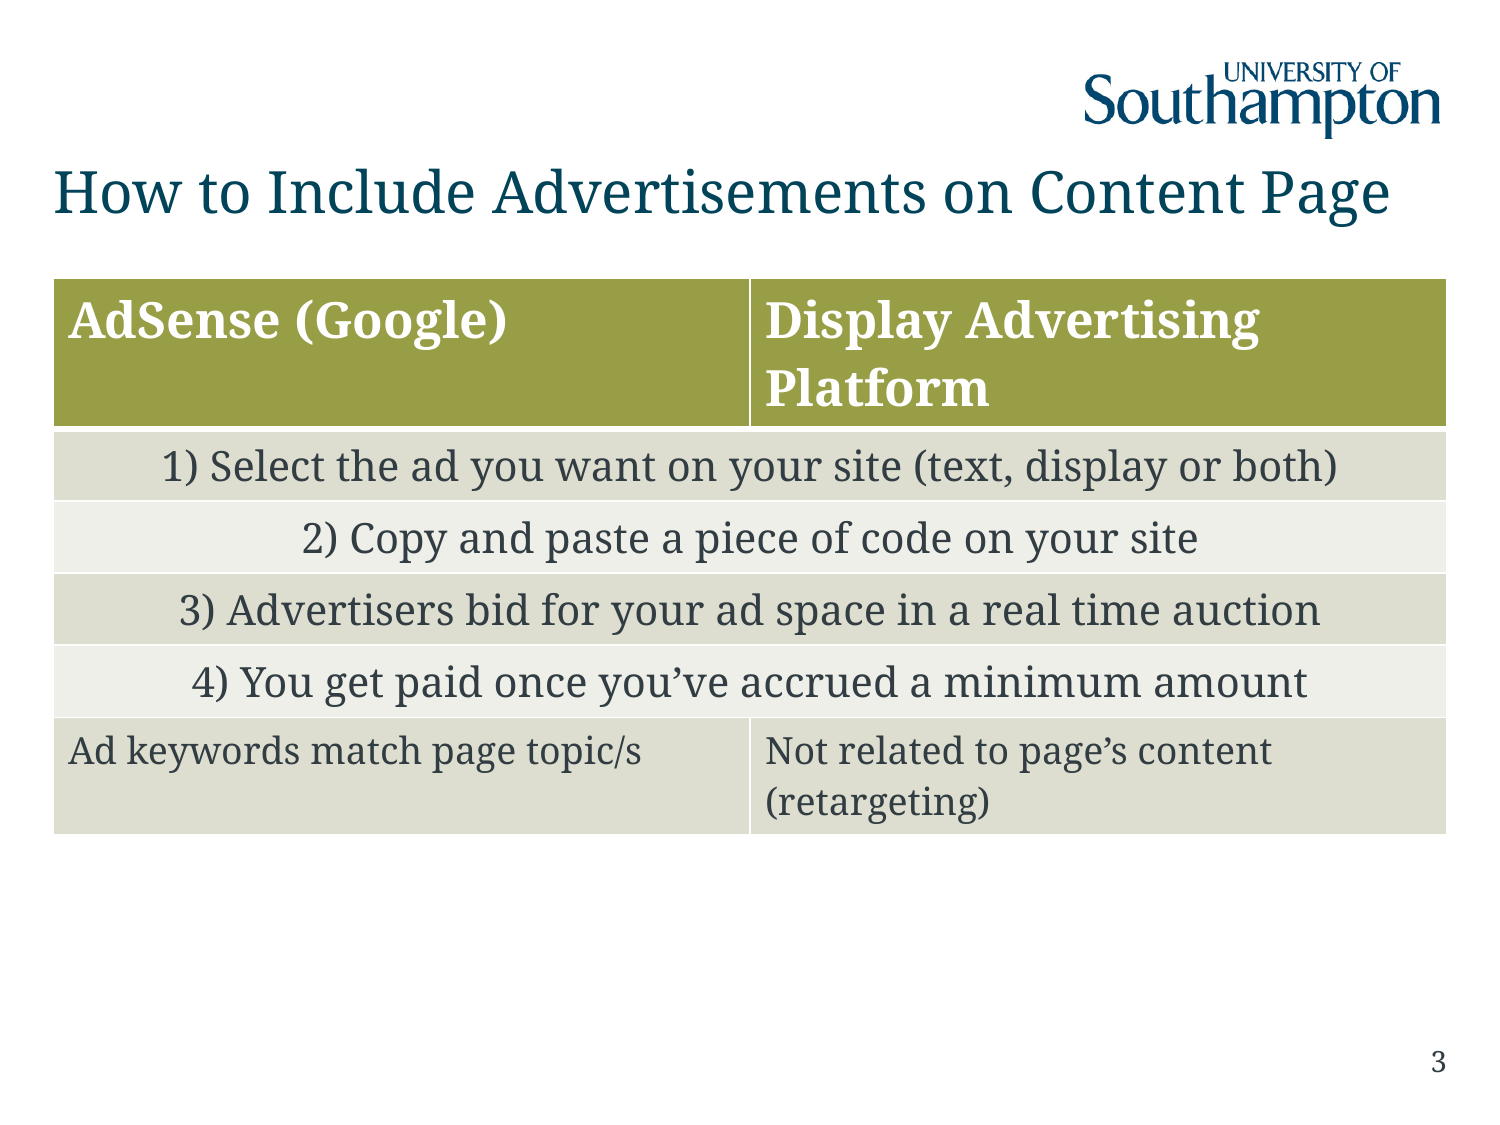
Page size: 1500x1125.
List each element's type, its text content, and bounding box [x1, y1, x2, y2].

table_cell Not related to page’s content (retargeting) [751, 718, 1446, 834]
slide_number 3 [1159, 1035, 1448, 1088]
table_cell 3) Advertisers bid for your ad space in a real time auction [54, 574, 1446, 644]
table_cell 1) Select the ad you want on your site (text, display or both) [54, 432, 1446, 500]
picture [1085, 62, 1440, 139]
table_header AdSense (Google) [54, 279, 749, 426]
table_cell 4) You get paid once you’ve accrued a minimum amount [54, 646, 1446, 717]
table_cell Ad keywords match page topic/s [54, 718, 749, 834]
table_header Display Advertising Platform [751, 279, 1446, 426]
table_cell 2) Copy and paste a piece of code on your site [54, 502, 1446, 572]
title How to Include Advertisements on Content Page [52, 147, 1448, 255]
